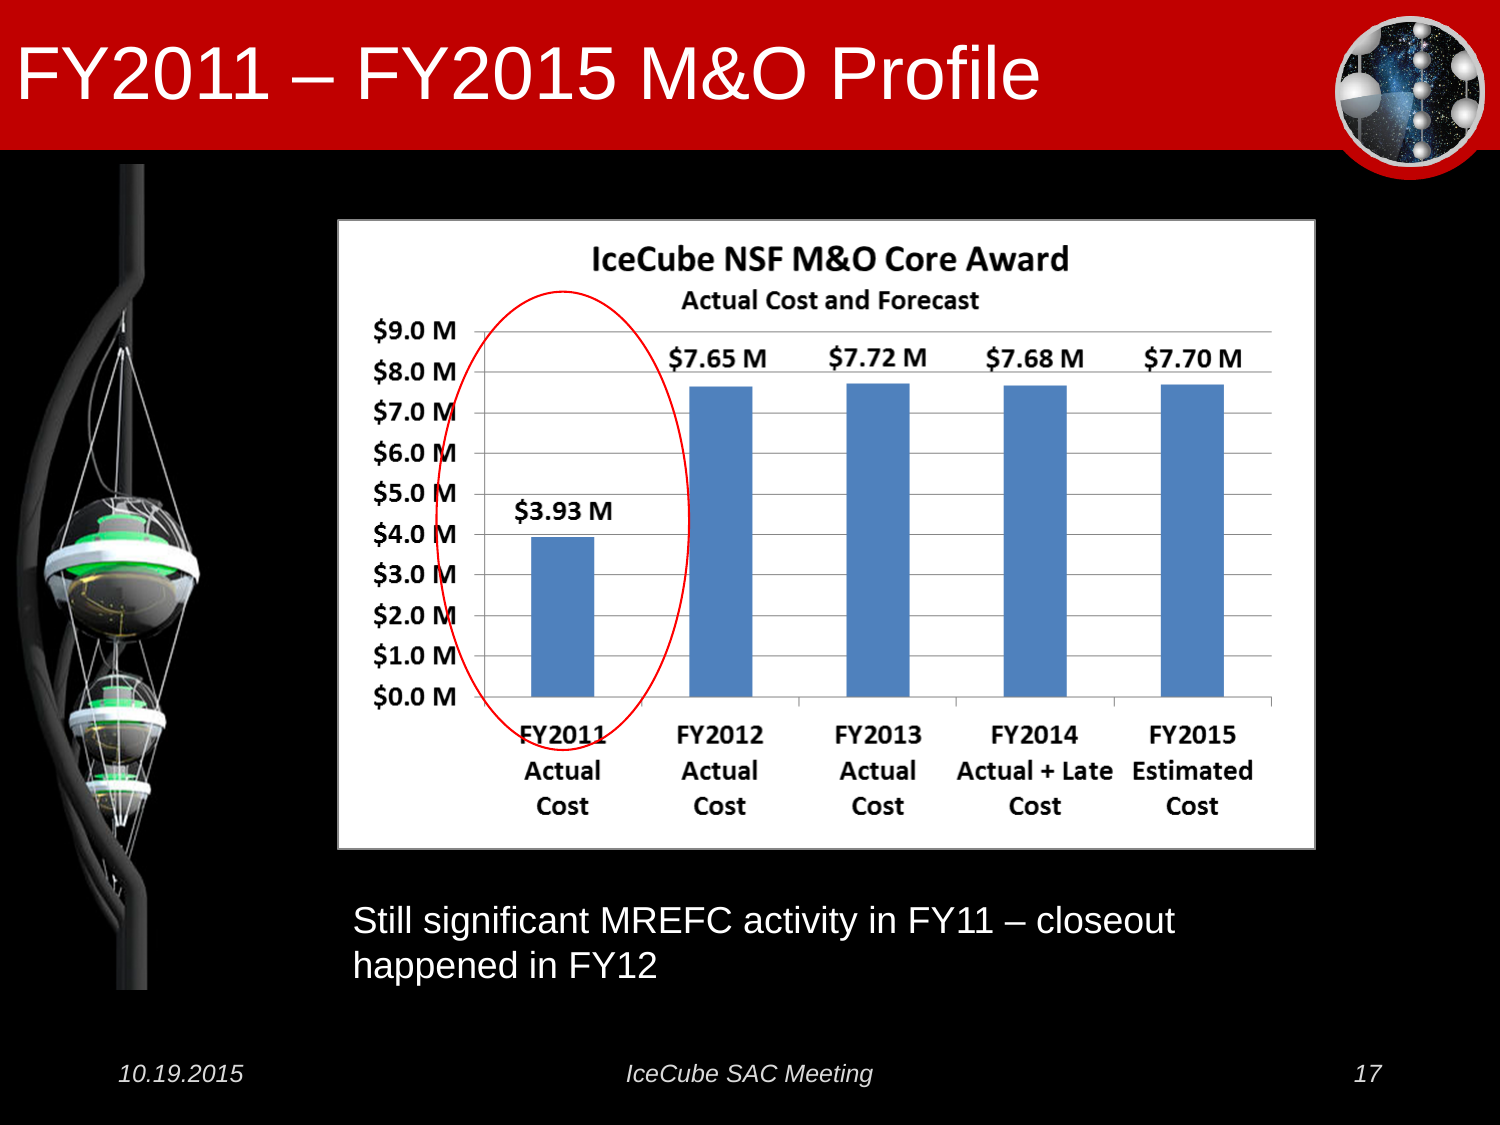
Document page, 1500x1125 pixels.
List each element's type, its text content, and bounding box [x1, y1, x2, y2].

picture [0, 164, 213, 990]
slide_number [103, 1042, 441, 1103]
text_box Still significant MREFC activity in FY11 – closeout happened in FY12 [337, 888, 1316, 994]
title FY2011 – FY2015 M&O Profile [0, 0, 1275, 150]
picture [1335, 16, 1485, 167]
footer IceCube SAC Meeting [496, 1042, 1004, 1103]
picture [337, 219, 1316, 850]
slide_number 17 [1059, 1042, 1397, 1103]
